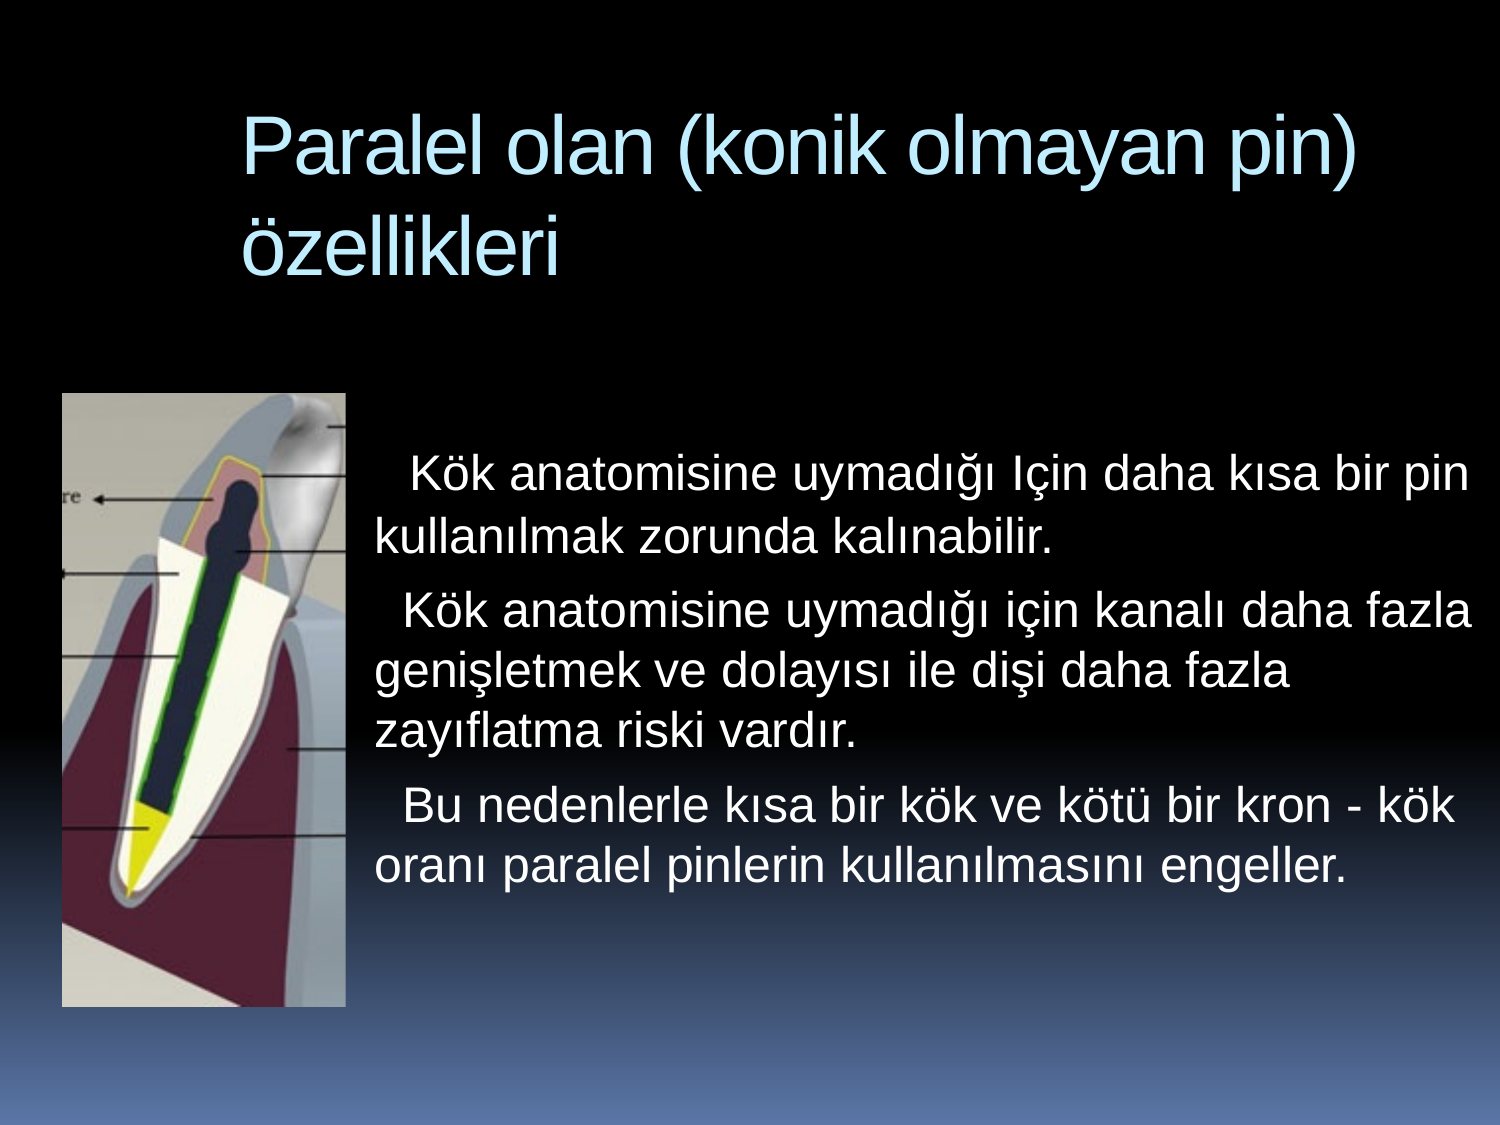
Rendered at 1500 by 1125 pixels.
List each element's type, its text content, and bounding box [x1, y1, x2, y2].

title Paralel olan (konik olmayan pin) özellikleri [225, 84, 1500, 235]
picture [61, 392, 347, 1008]
list Kök anatomisine uymadığı Için daha kısa bir pin kullanılmak zorunda kalınabilir. Kök anatomisine uymadığı için kanalı daha fazla genişletmek ve dolayısı ile dişi daha fazla zayıflatma riski vardır. Bu nedenlerle kısa bir kök ve kötü bir kron - kök oranı paralel pinlerin kullanılmasını engeller. [356, 420, 1498, 1002]
